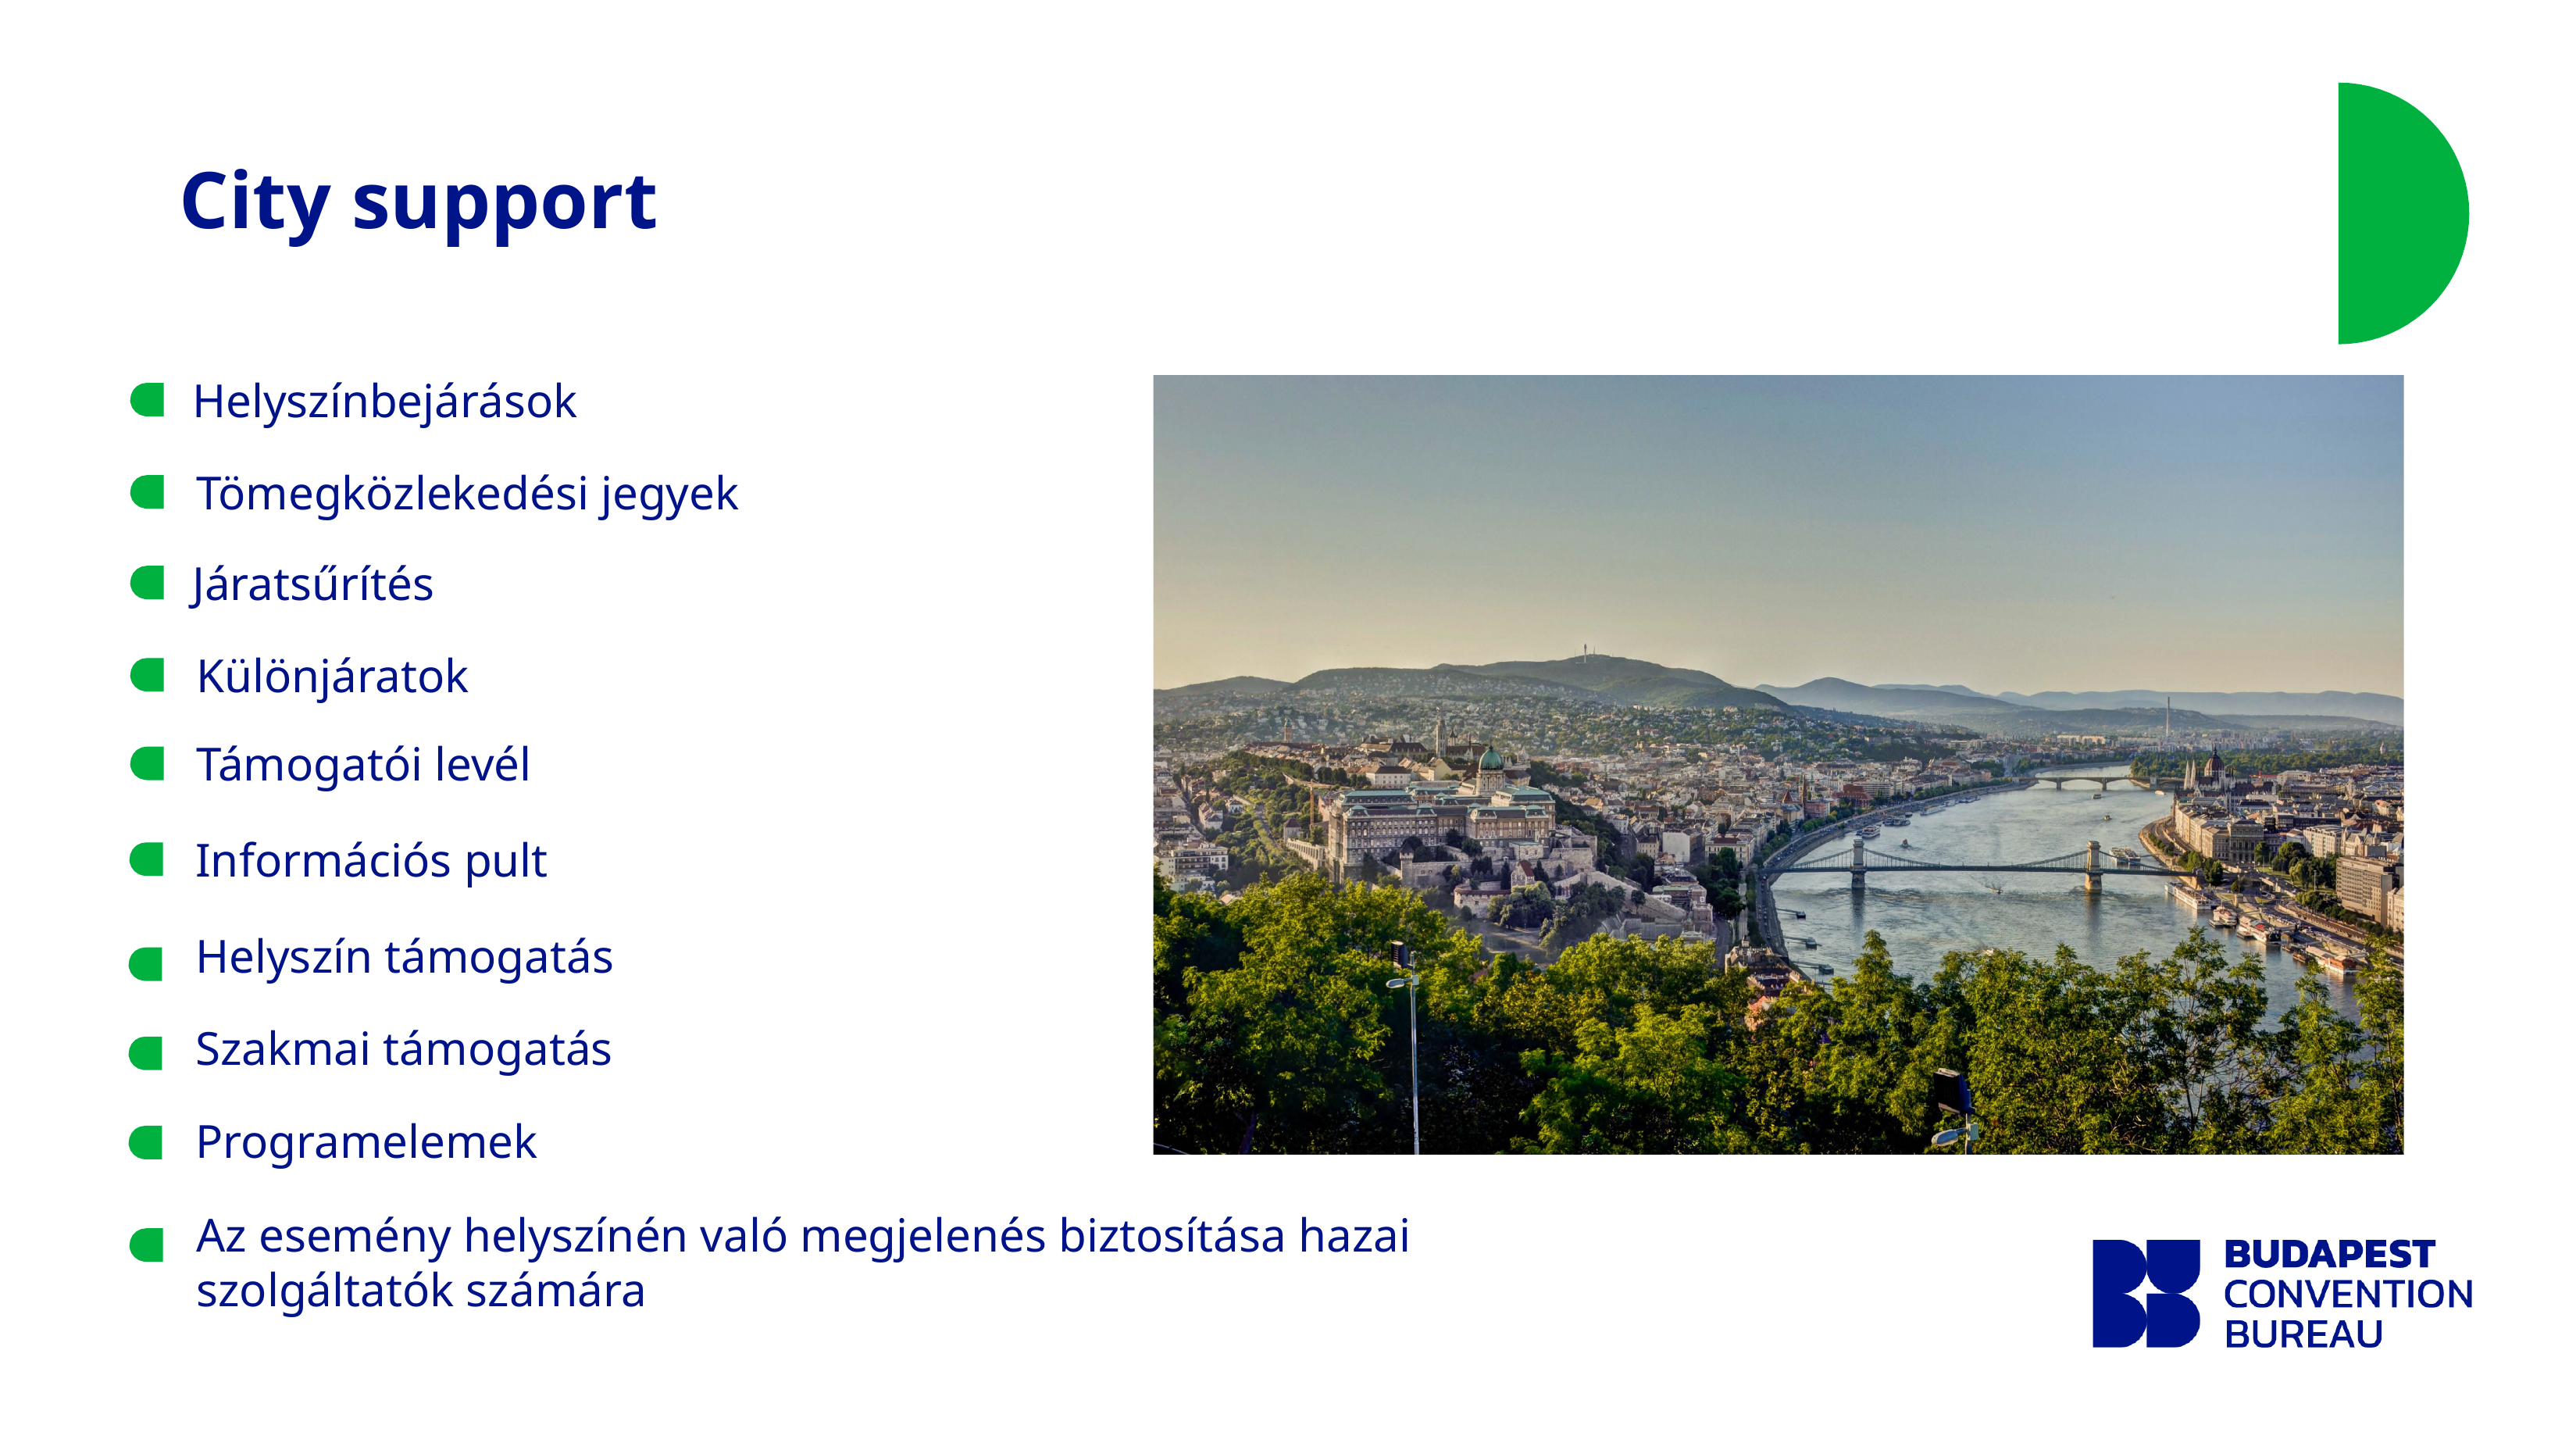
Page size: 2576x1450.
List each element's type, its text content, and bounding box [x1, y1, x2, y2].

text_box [129, 372, 1472, 1323]
text_box City support [179, 150, 1952, 245]
text_box [1474, 375, 2404, 1155]
text_box [2338, 82, 2470, 345]
picture [2039, 1186, 2525, 1401]
